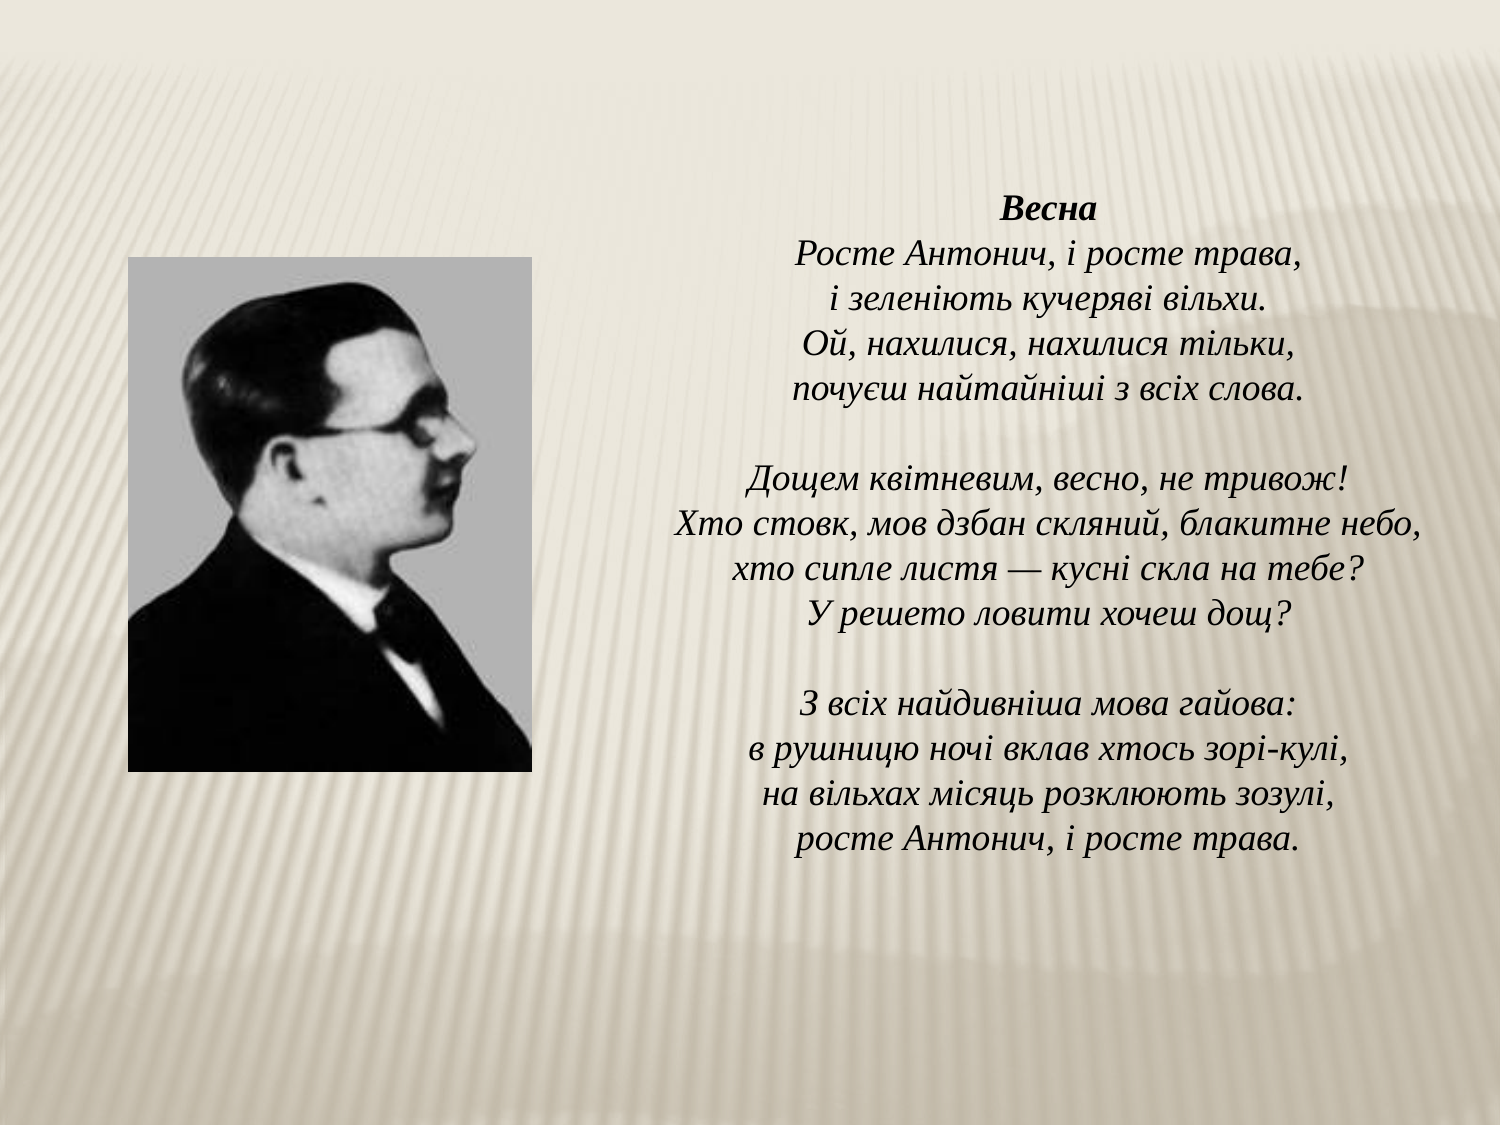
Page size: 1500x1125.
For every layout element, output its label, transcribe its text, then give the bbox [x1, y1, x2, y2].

text_box Весна Росте Антонич, і росте трава, і зеленіють кучеряві вільхи. Ой, нахилися, нахилися тільки, почуєш найтайніші з всіх слова. Дощем квітневим, весно, не тривож! Хто стовк, мов дзбан скляний, блакитне небо, хто сипле листя — кусні скла на тебе? У решето ловити хочеш дощ? З всіх найдивніша мова гайова: в рушницю ночі вклав хтось зорі-кулі, на вільхах місяць розклюють зозулі, росте Антонич, і росте трава. [644, 175, 1453, 866]
picture [128, 257, 532, 772]
